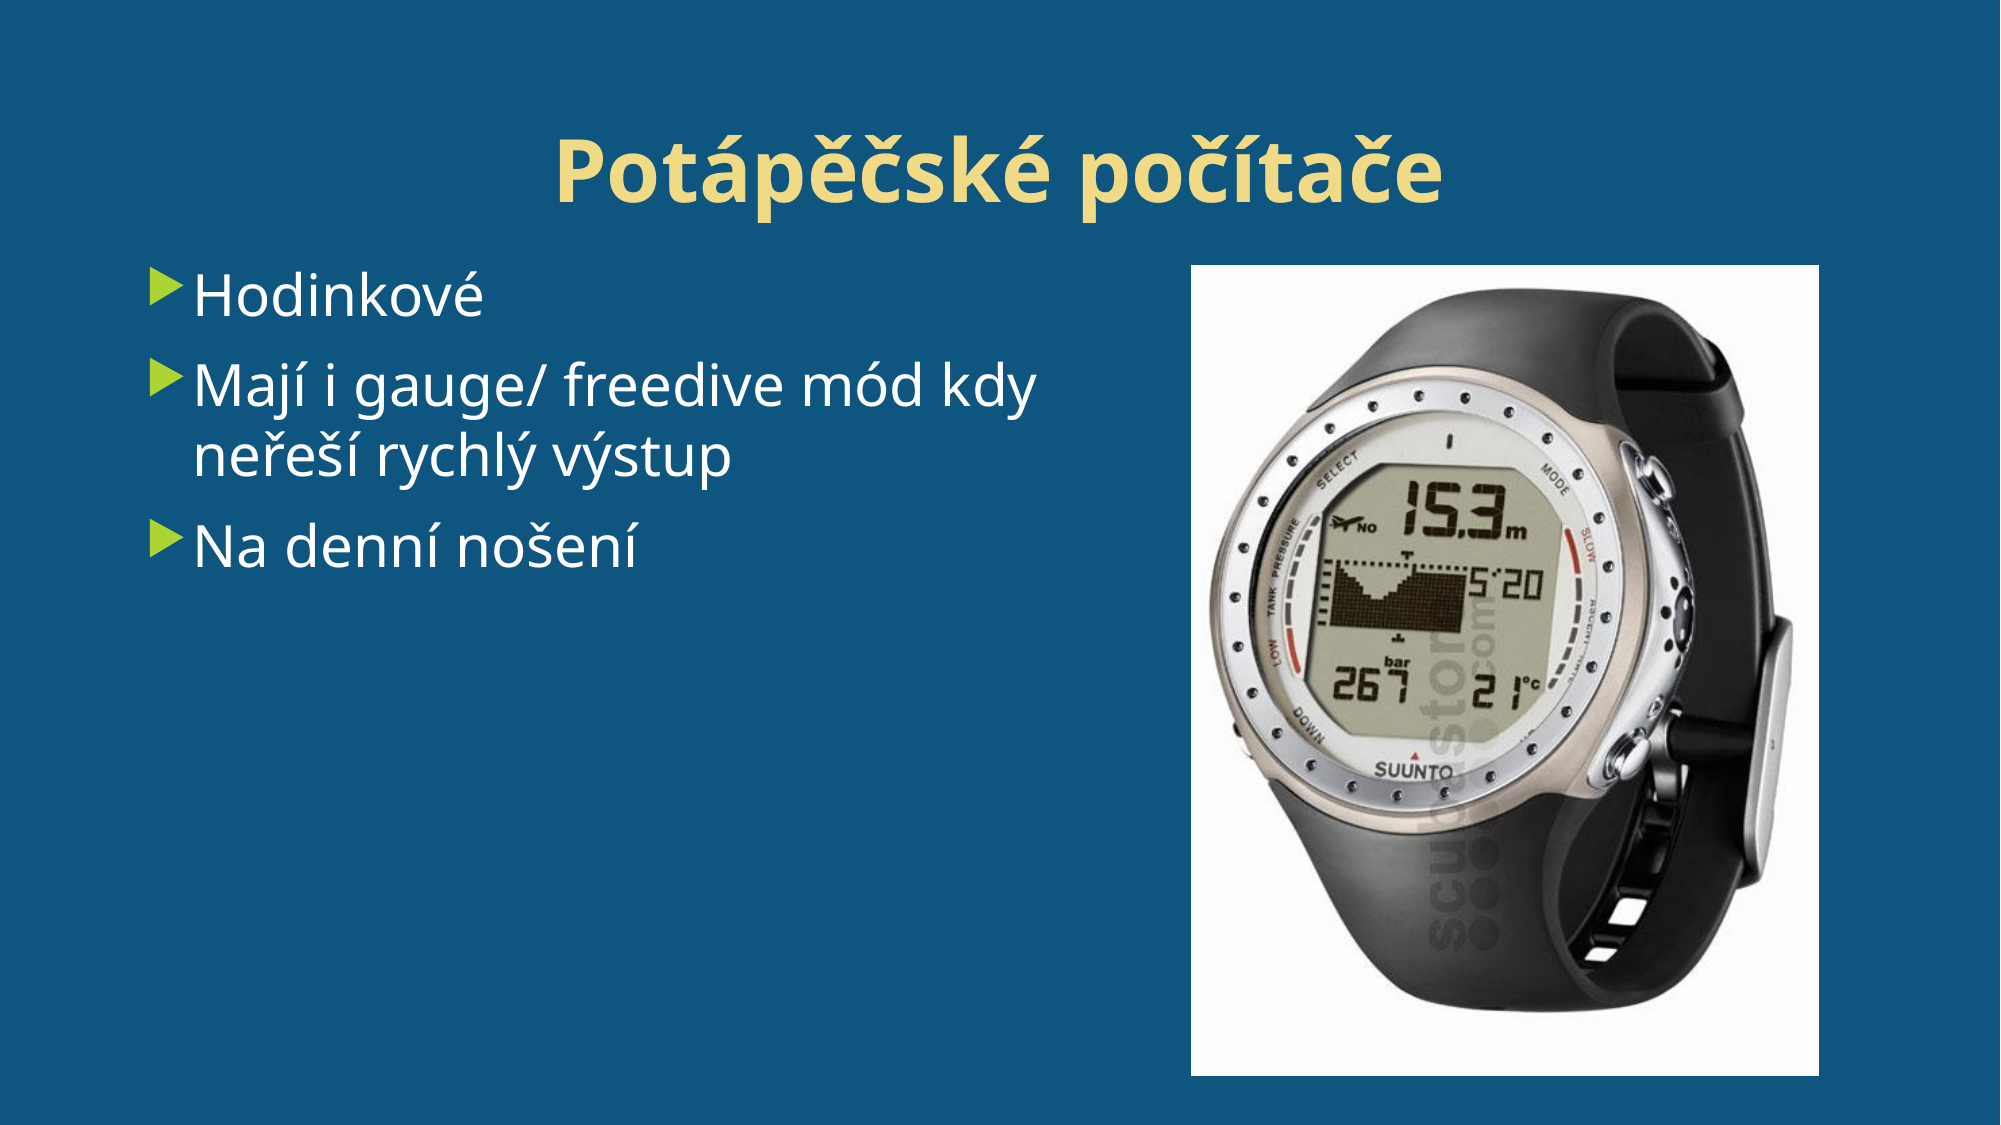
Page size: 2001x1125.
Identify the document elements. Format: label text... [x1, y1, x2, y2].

picture [1191, 265, 1819, 1076]
list Hodinkové Mají i gauge/ freedive mód kdy neřeší rychlý výstup Na denní nošení [55, 250, 1143, 1005]
title Potápěčské počítače [227, 107, 1771, 337]
